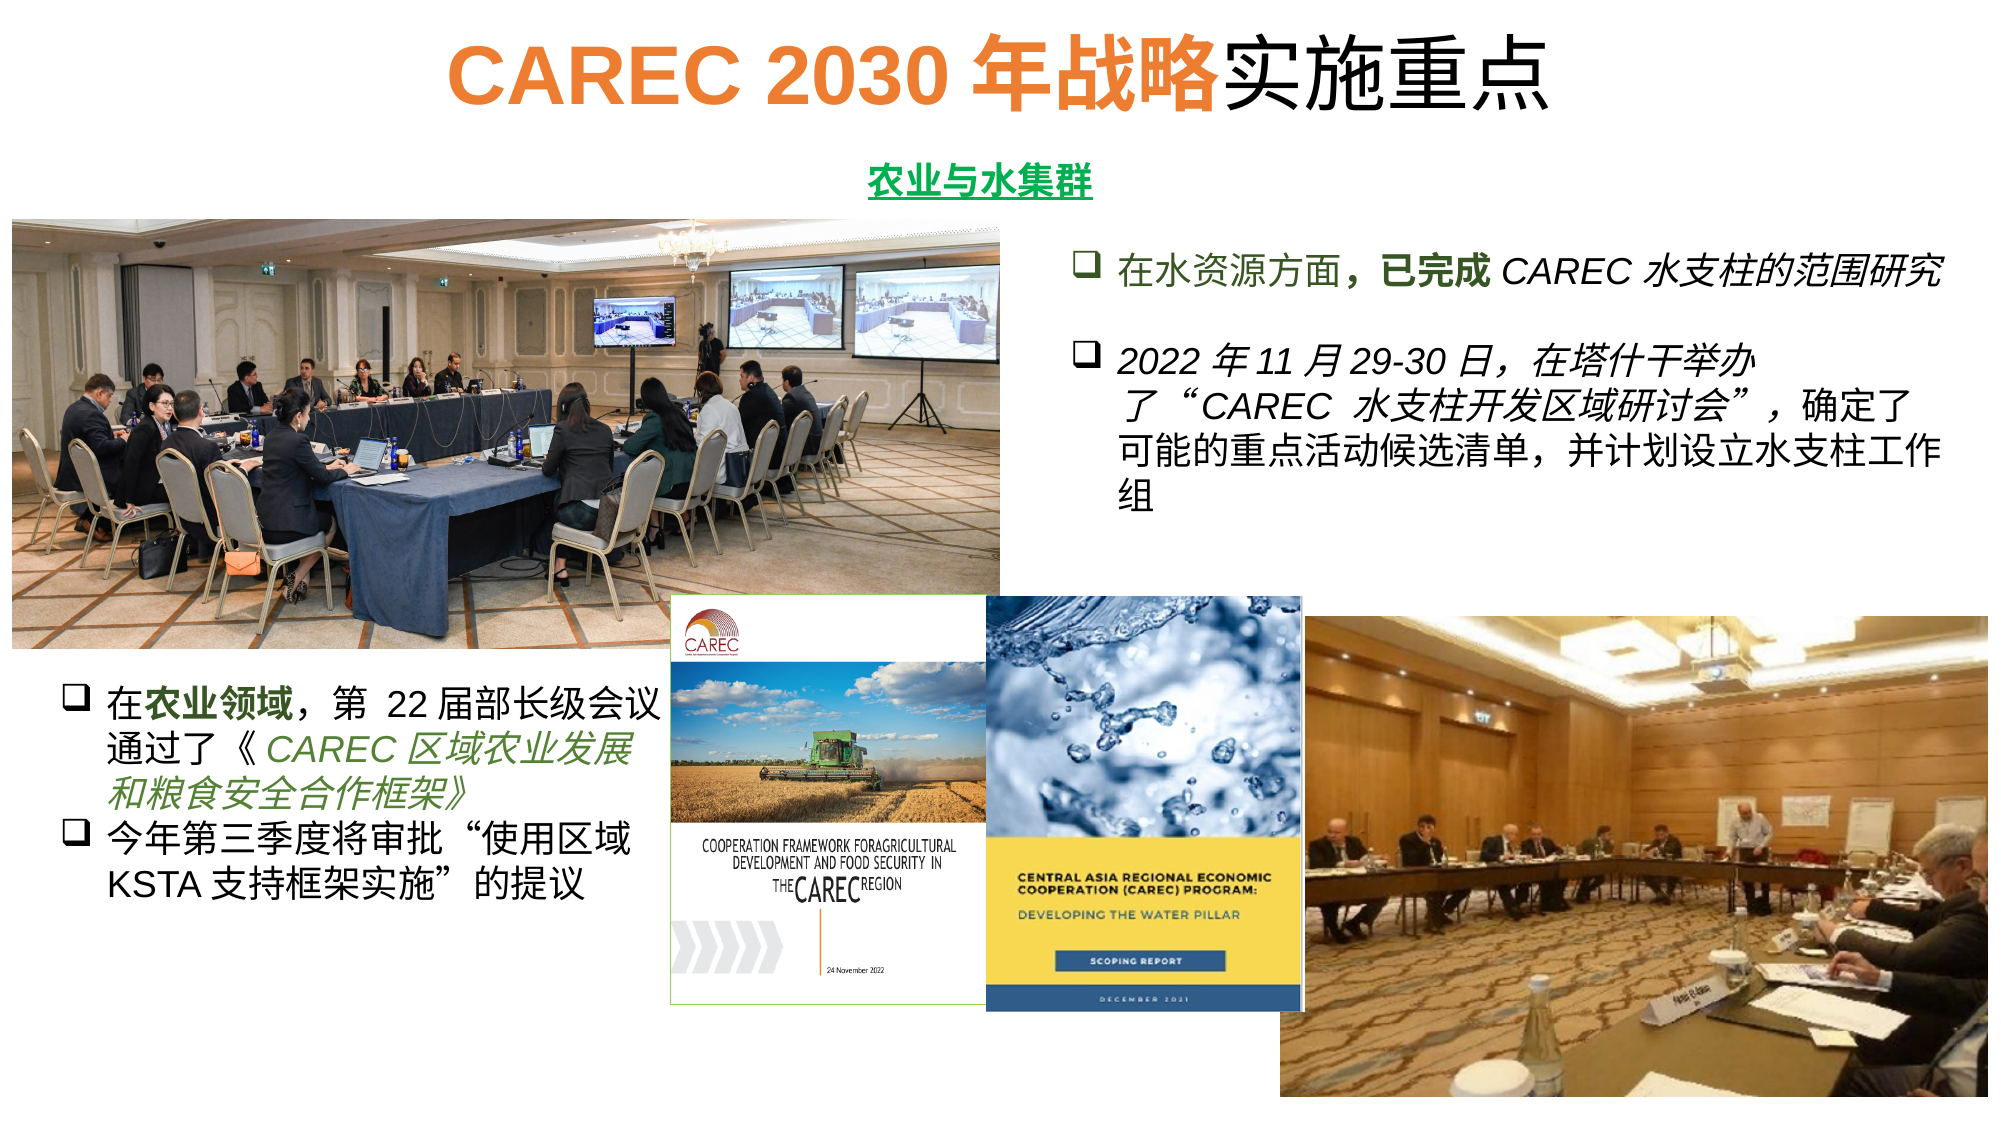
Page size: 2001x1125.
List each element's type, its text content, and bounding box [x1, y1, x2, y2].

text_box 农业与水集群 [555, 149, 1406, 210]
title CAREC 2030年战略实施重点 [145, 5, 1854, 150]
picture [12, 219, 1988, 1103]
text_box 在农业领域，第 22届部长级会议通过了《CAREC区域农业发展和粮食安全合作框架》 今年第三季度将审批“使用区域KSTA支持框架实施”的提议 [45, 672, 670, 913]
text_box 在水资源方面，已完成CAREC水支柱的范围研究 2022年11月29-30日，在塔什干举办了“CAREC 水支柱开发区域研讨会”，确定了可能的重点活动候选清单，并计划设立水支柱工作组 [1055, 239, 1960, 525]
